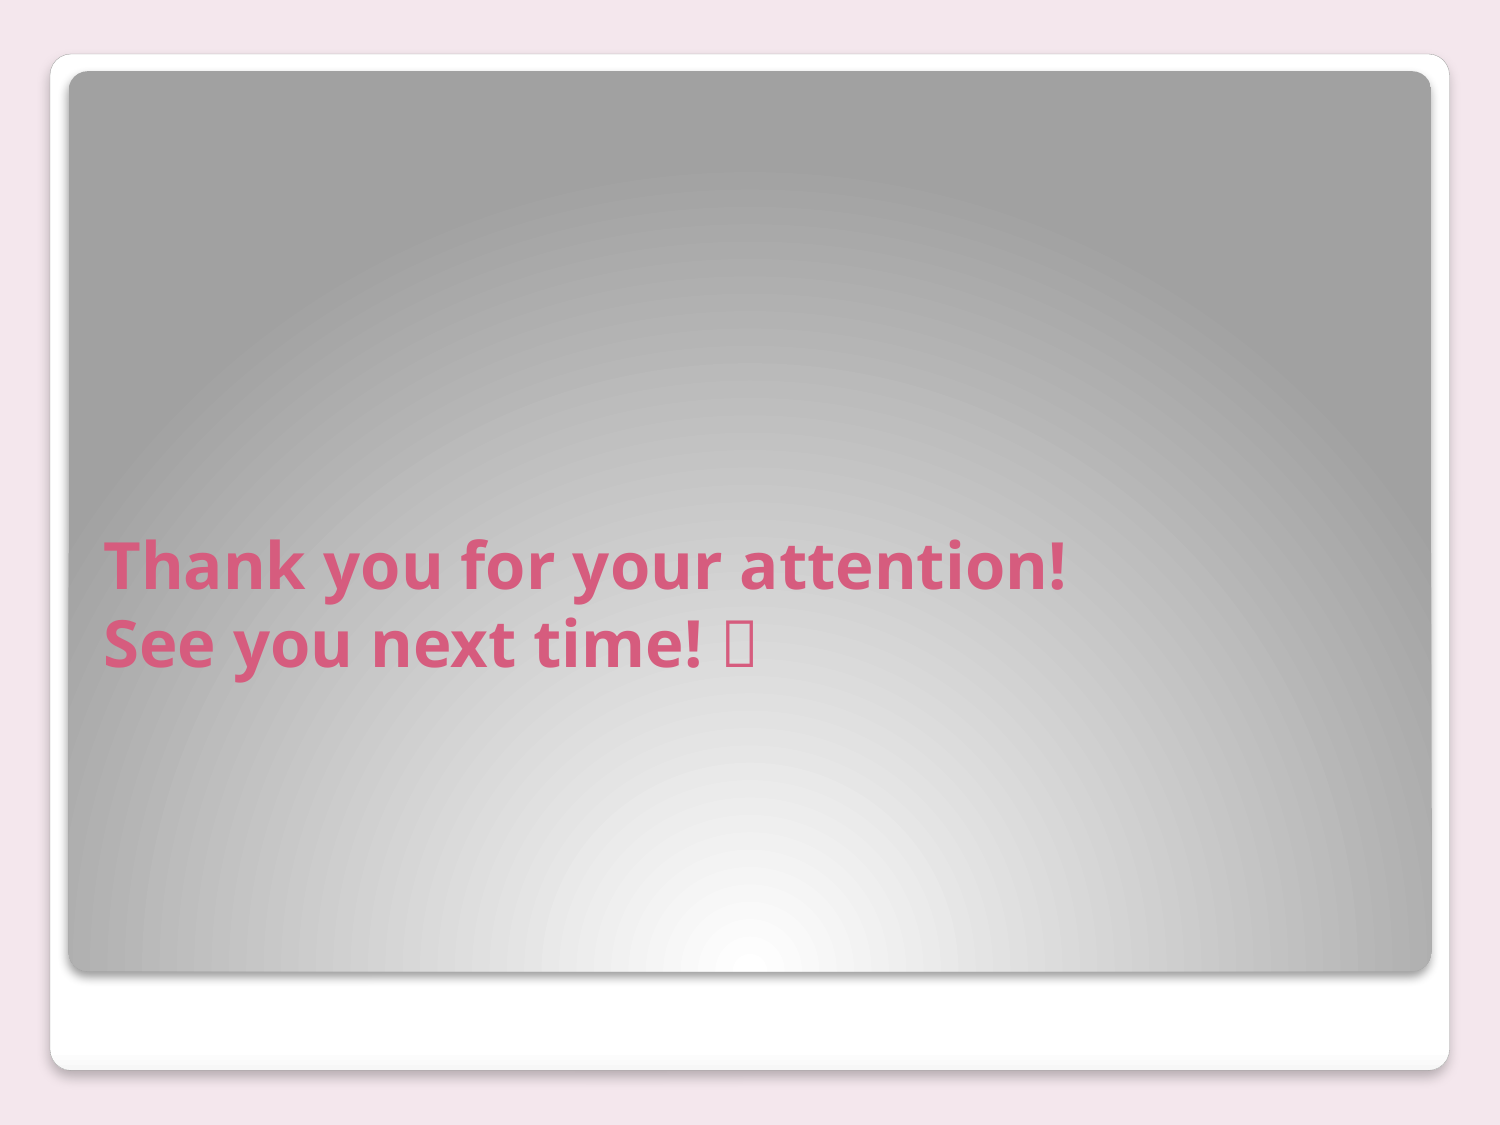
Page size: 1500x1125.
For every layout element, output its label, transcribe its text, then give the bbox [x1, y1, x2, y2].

title Thank you for your attention! See you next time!  [88, 515, 1431, 688]
